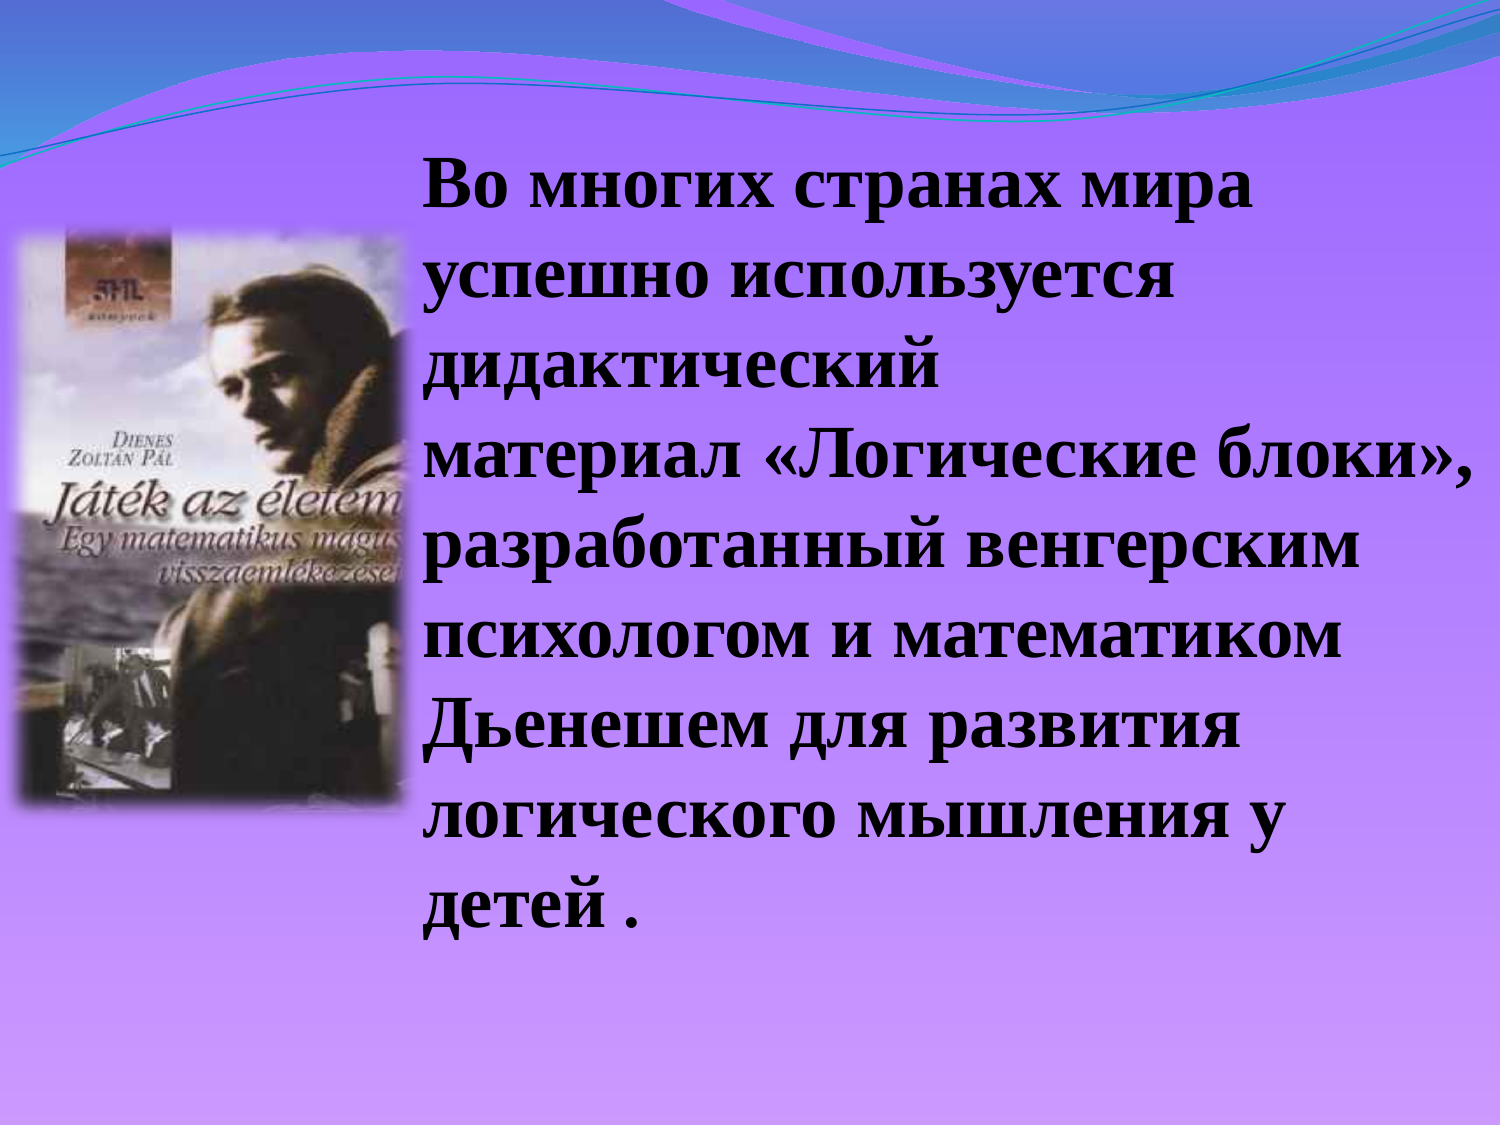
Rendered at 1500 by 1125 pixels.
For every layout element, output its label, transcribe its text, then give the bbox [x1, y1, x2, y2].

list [0, 219, 420, 824]
text_box Во многих странах мира успешно используется дидактический материал «Логические блоки», разработанный венгерским психологом и математиком Дьенешем для развития логического мышления у детей . [407, 125, 1500, 951]
